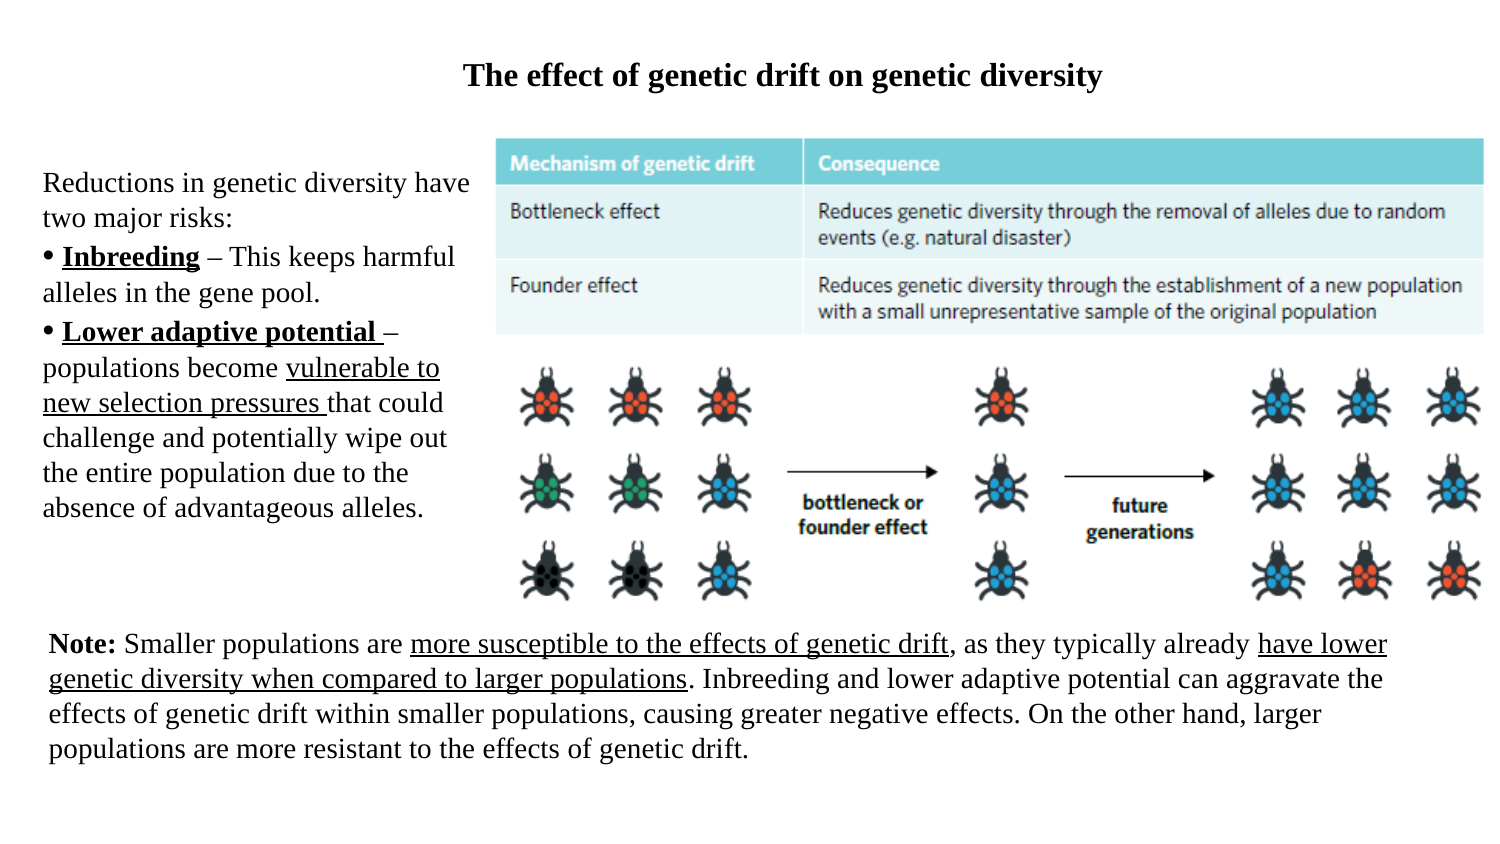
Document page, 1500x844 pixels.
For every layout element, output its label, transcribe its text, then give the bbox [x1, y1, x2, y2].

text_box Reductions in genetic diversity have two major risks: • Inbreeding – This keeps harmful alleles in the gene pool. • Lower adaptive potential – populations become vulnerable to new selection pressures that could challenge and potentially wipe out the entire population due to the absence of advantageous alleles. [27, 156, 482, 531]
text_box Note: Smaller populations are more susceptible to the effects of genetic drift, as they typically already have lower genetic diversity when compared to larger populations. Inbreeding and lower adaptive potential can aggravate the effects of genetic drift within smaller populations, causing greater negative effects. On the other hand, larger populations are more resistant to the effects of genetic drift. [33, 617, 1454, 772]
picture [487, 124, 1500, 618]
text_box The effect of genetic drift on genetic diversity [448, 45, 1120, 101]
